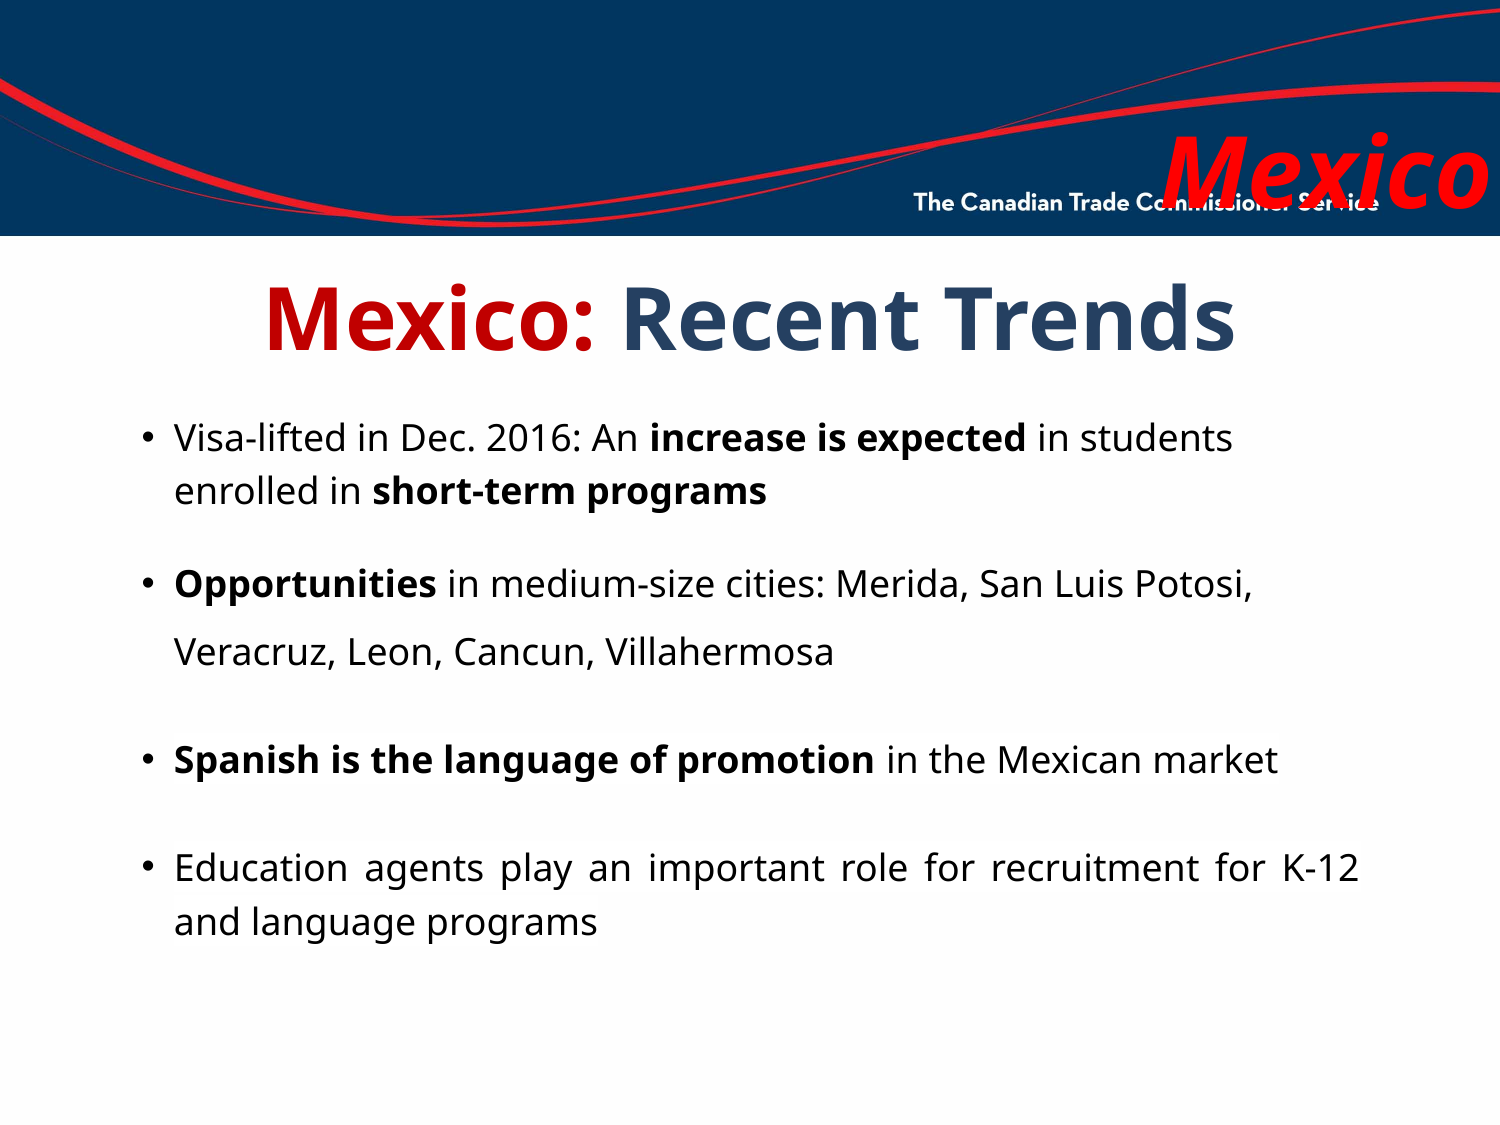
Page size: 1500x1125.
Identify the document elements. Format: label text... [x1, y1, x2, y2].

picture [0, 0, 1500, 1125]
subtitle Visa-lifted in Dec. 2016: An increase is expected in students enrolled in short-term programs Opportunities in medium-size cities: Merida, San Luis Potosi, Veracruz, Leon, Cancun, Villahermosa Spanish is the language of promotion in the Mexican market Education agents play an important role for recruitment for K-12 and language programs [112, 397, 1376, 1059]
text_box Mexico [1144, 101, 1500, 236]
title Mexico: Recent Trends [112, 255, 1388, 366]
